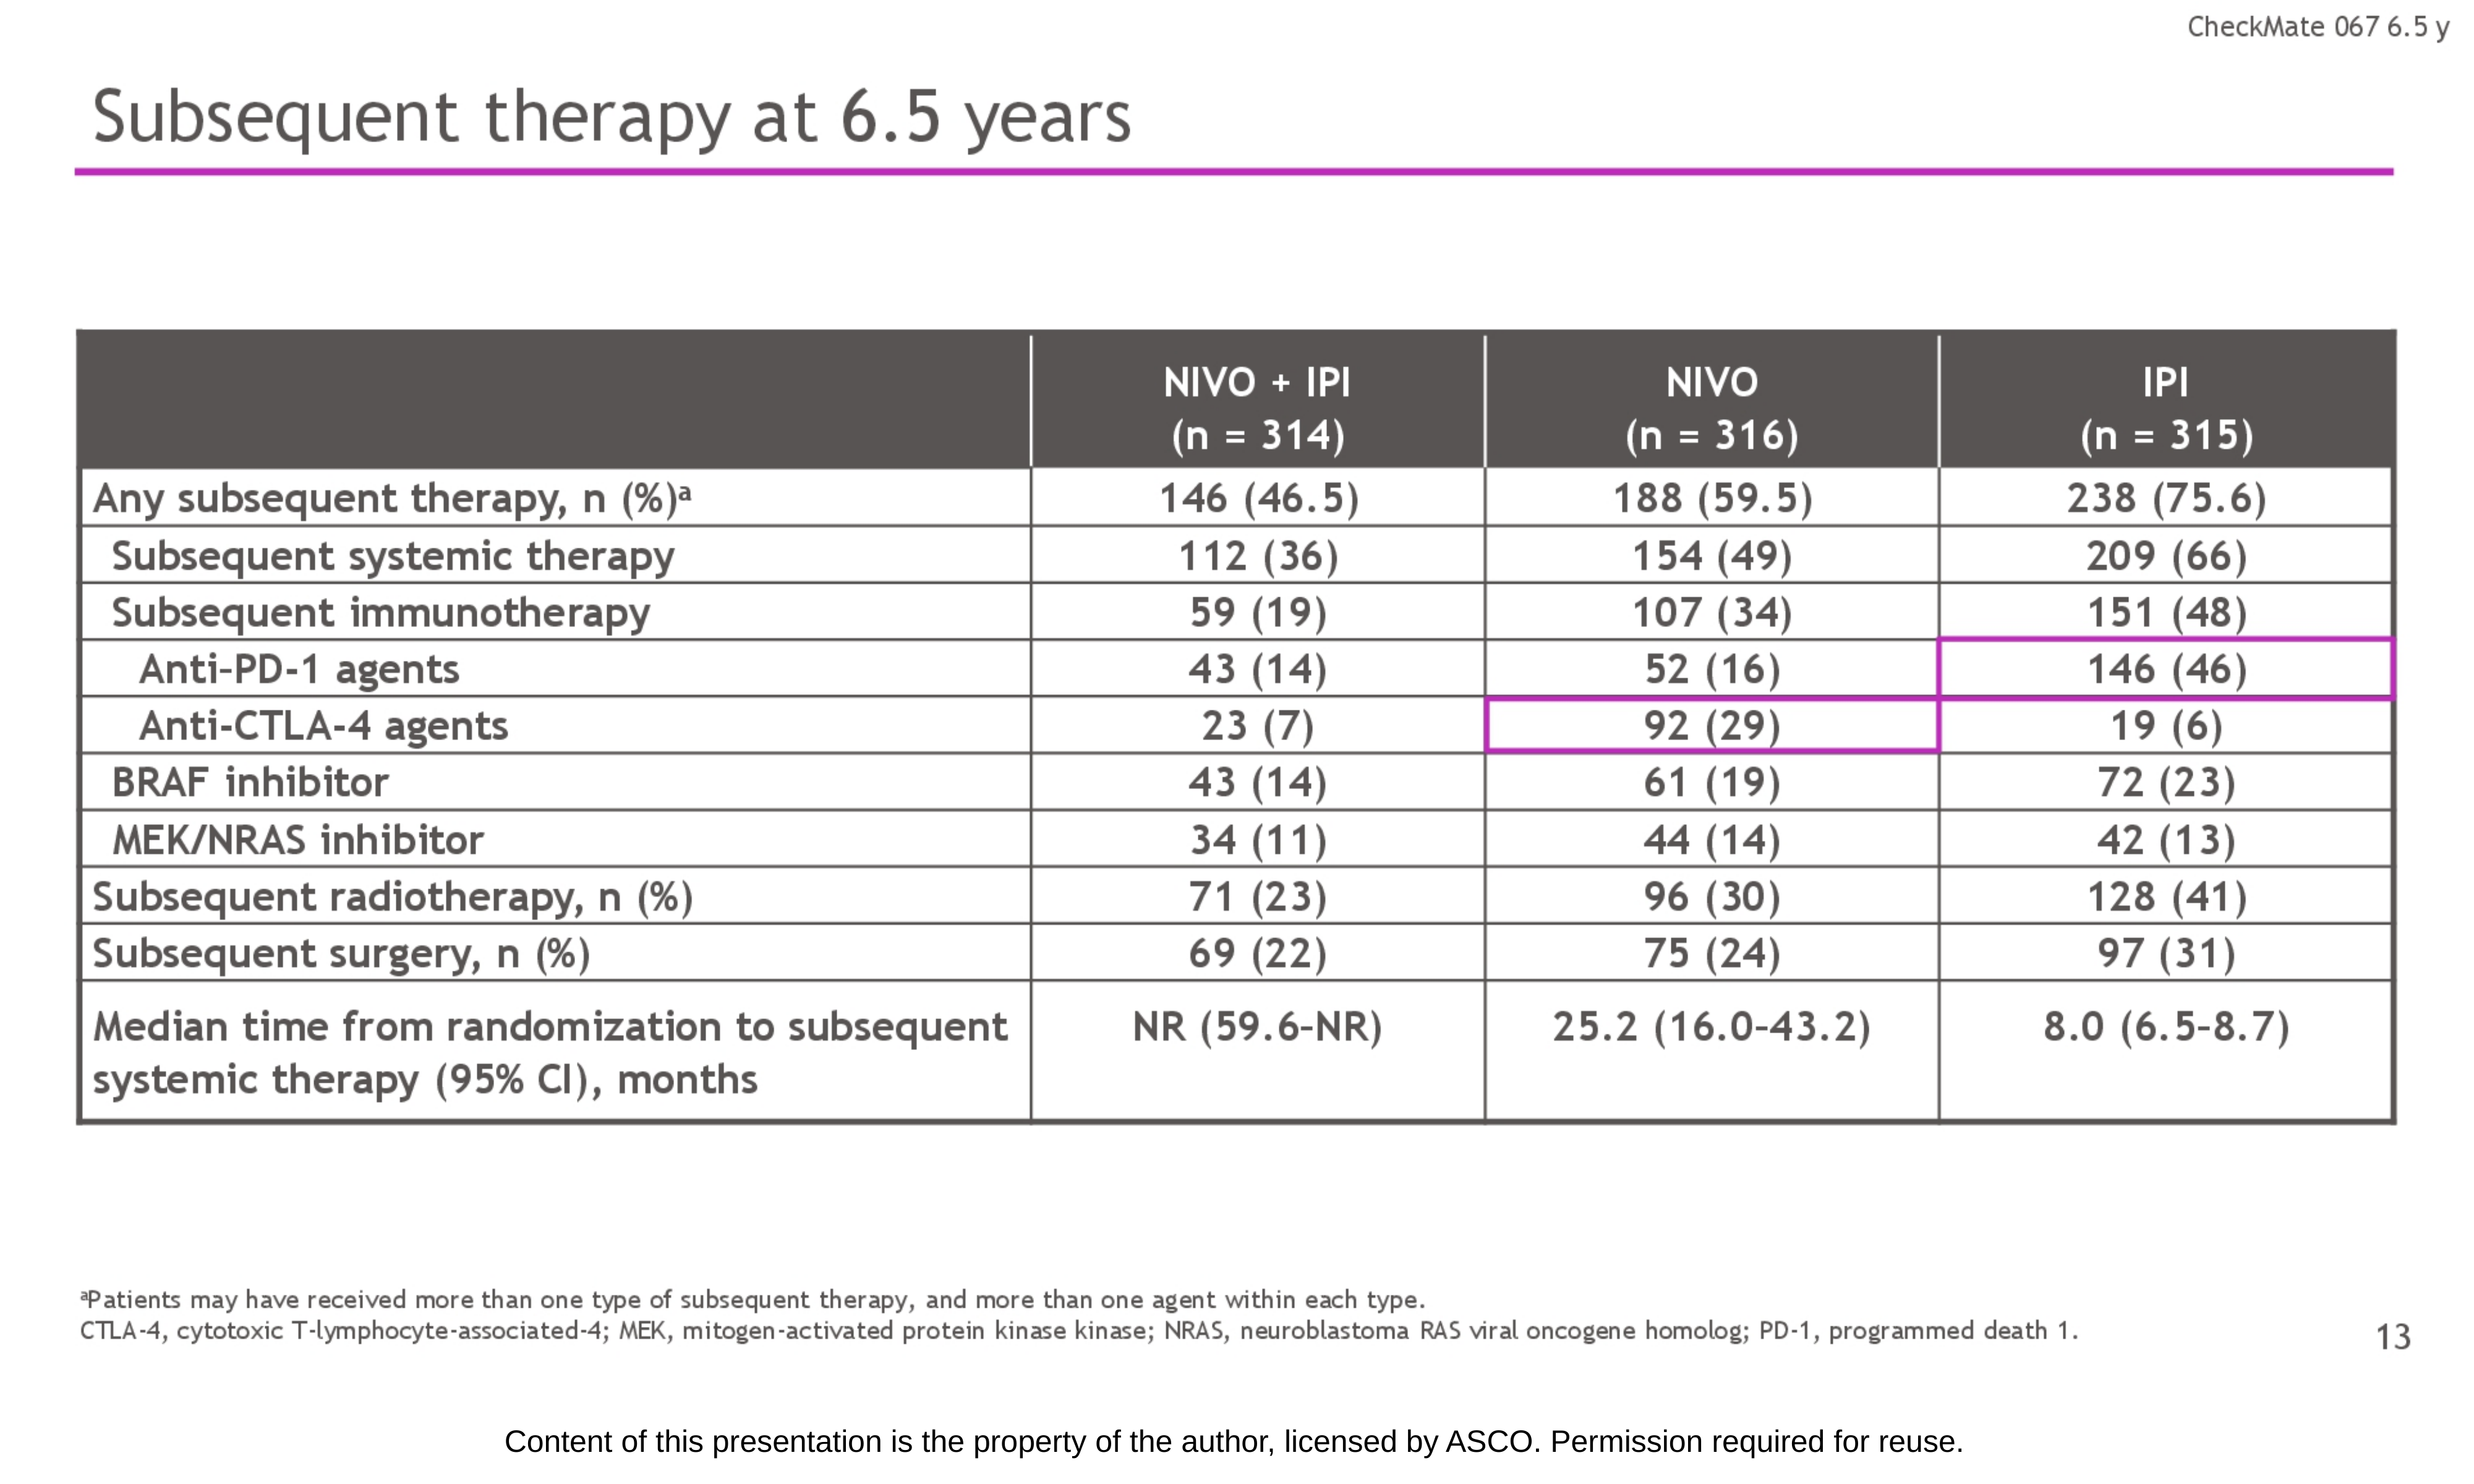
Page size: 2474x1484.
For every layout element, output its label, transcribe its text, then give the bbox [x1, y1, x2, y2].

text_box Content of this presentation is the property of the author, licensed by ASCO. Permission required for reuse. [0, 1399, 2474, 1477]
picture [2, 0, 2472, 1389]
